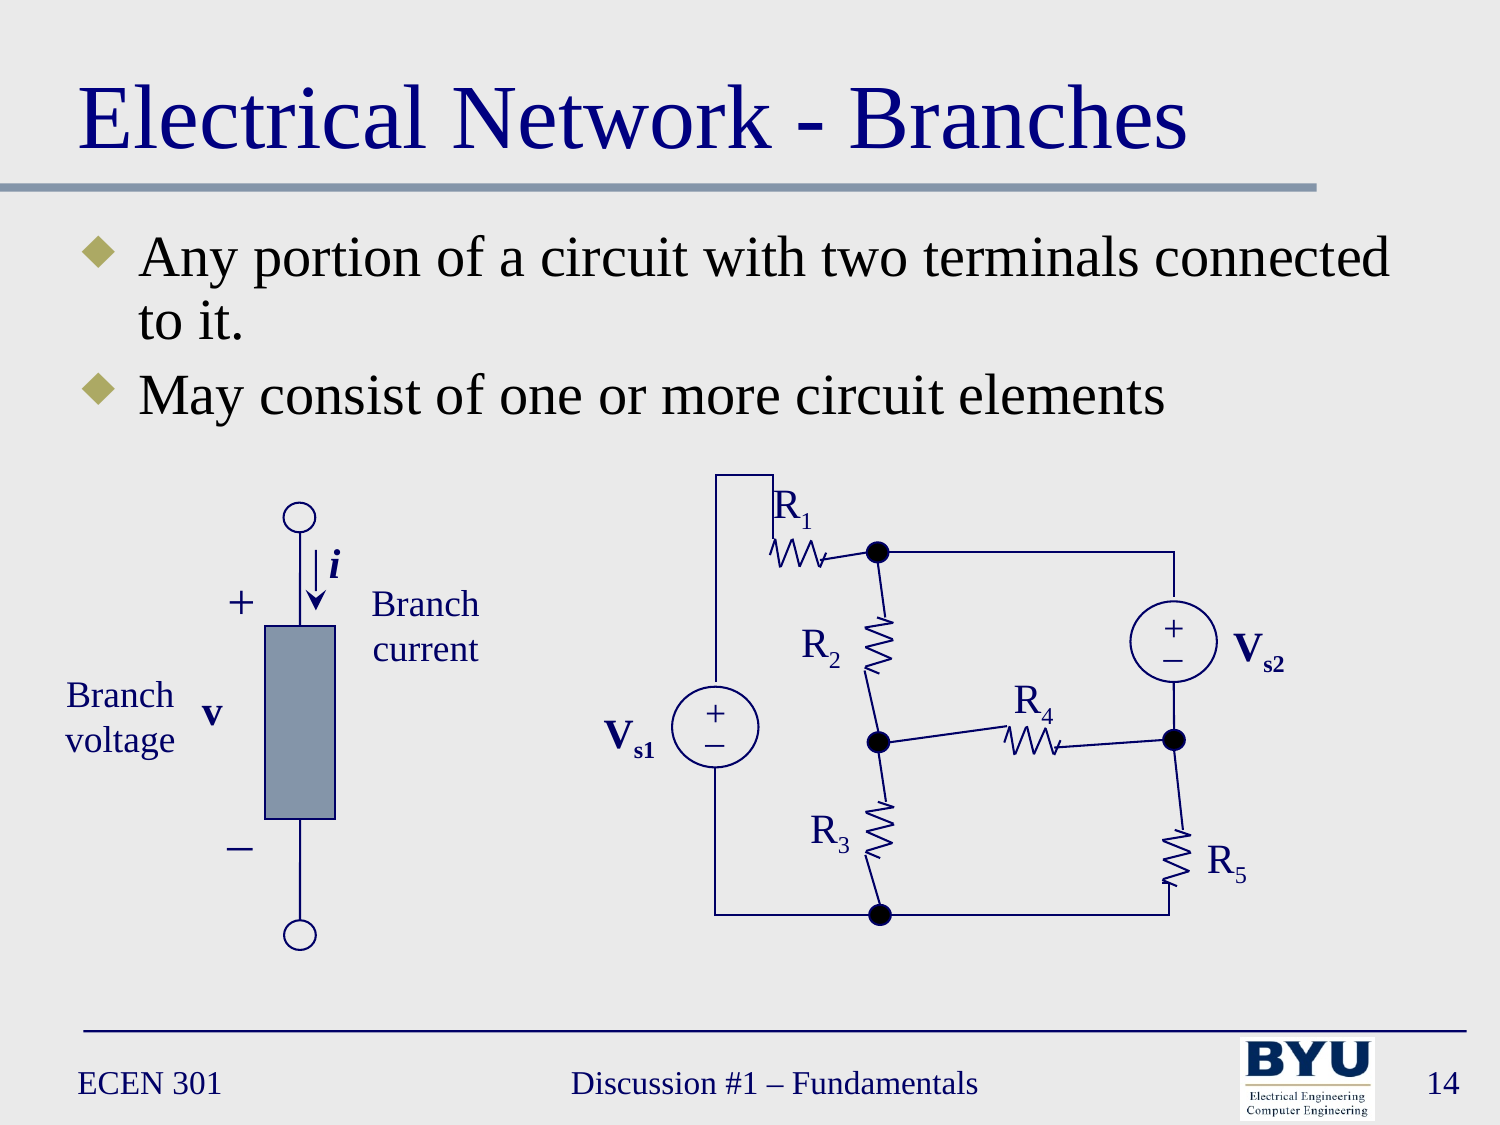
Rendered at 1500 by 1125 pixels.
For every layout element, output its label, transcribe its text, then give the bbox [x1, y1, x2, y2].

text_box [49, 502, 496, 951]
slide_number ECEN 301 [62, 1049, 388, 1113]
footer Discussion #1 – Fundamentals [487, 1049, 1063, 1113]
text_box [587, 469, 1302, 926]
title Electrical Network - Branches [62, 24, 1438, 176]
list Any portion of a circuit with two terminals connected to it. May consist of one or more circuit elements [66, 218, 1438, 451]
picture [1240, 1113, 1375, 1121]
slide_number 14 [1162, 1049, 1476, 1113]
picture [1240, 1037, 1375, 1049]
